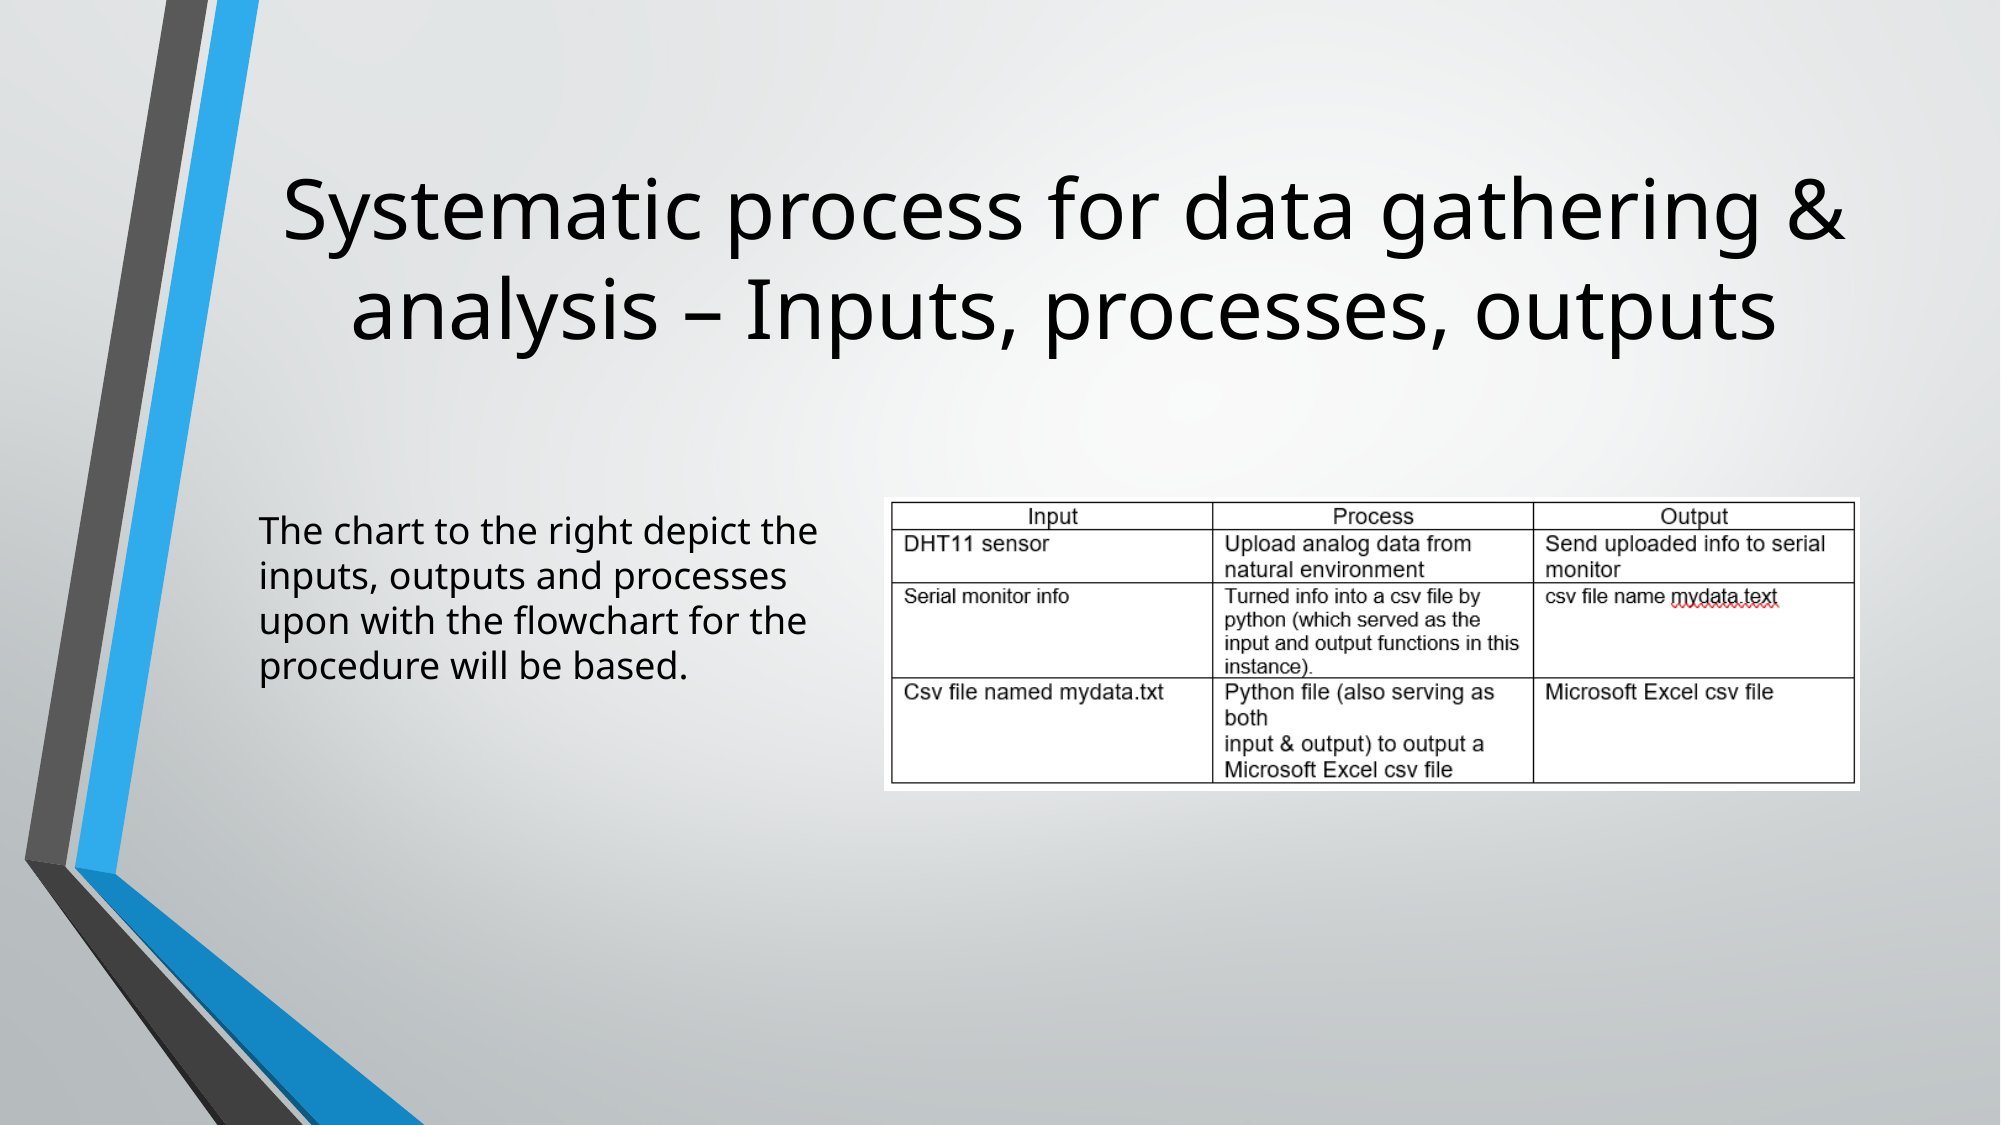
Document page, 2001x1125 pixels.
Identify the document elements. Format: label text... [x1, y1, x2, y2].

title Systematic process for data gathering & analysis – Inputs, processes, outputs [243, 112, 1887, 400]
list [884, 496, 1860, 791]
list The chart to the right depict the inputs, outputs and processes upon with the flowchart for the procedure will be based. [243, 340, 844, 854]
